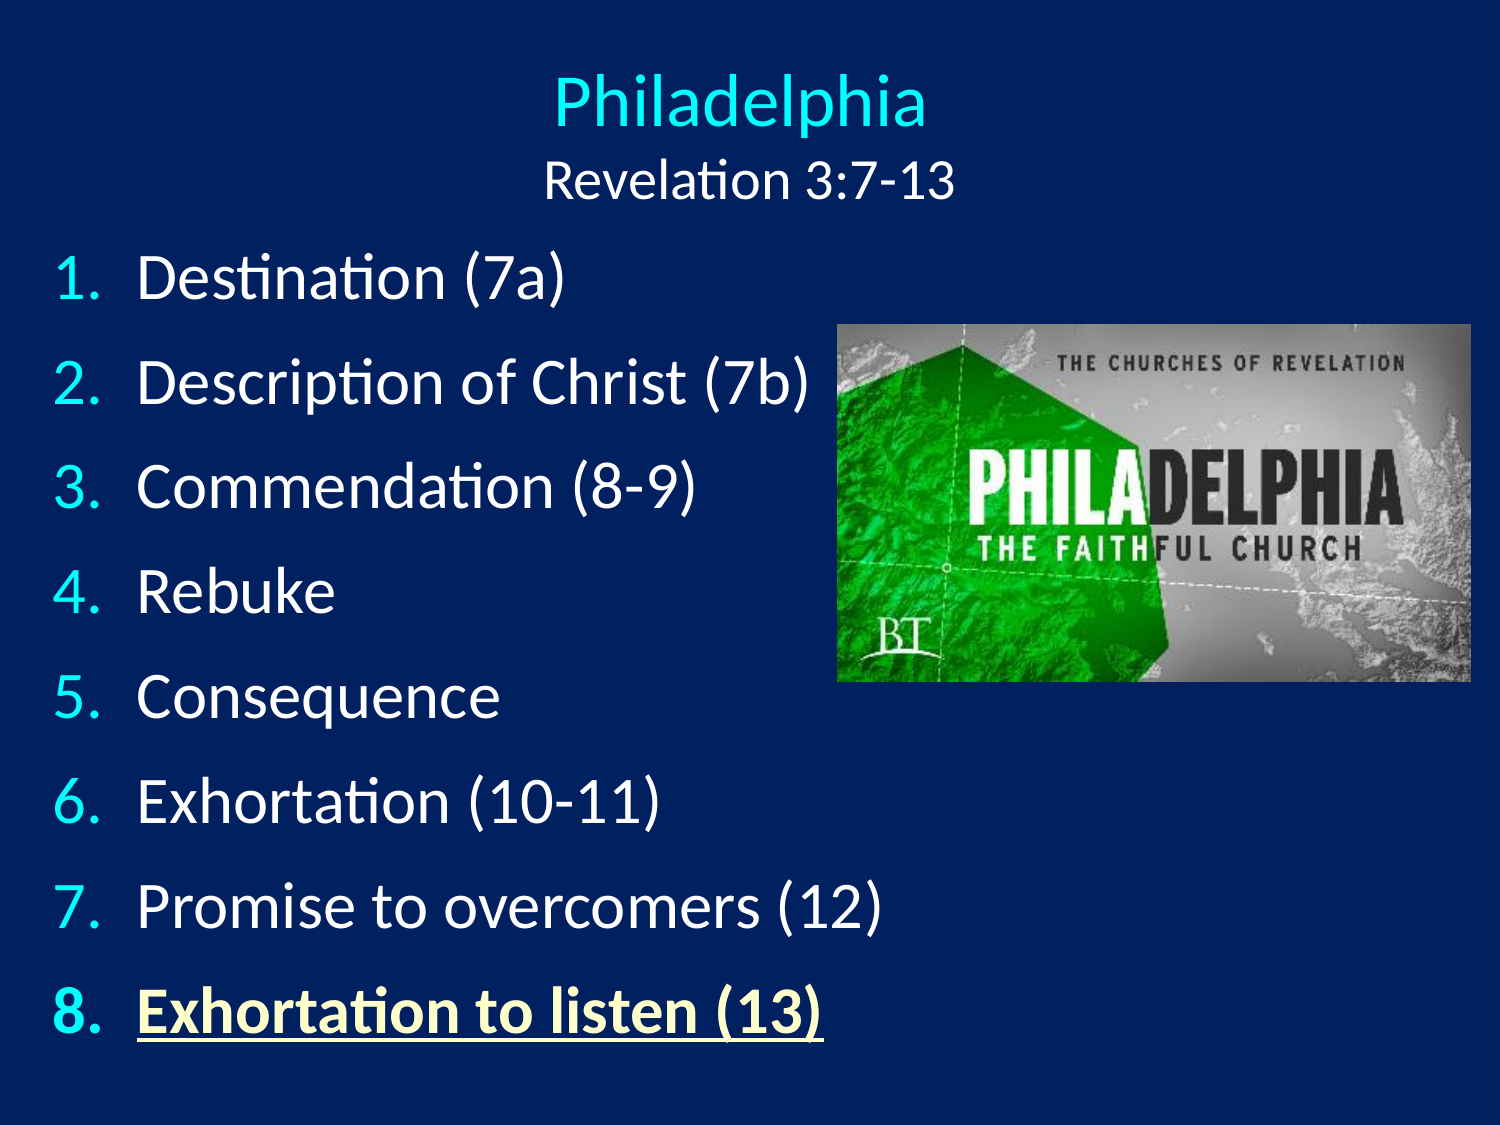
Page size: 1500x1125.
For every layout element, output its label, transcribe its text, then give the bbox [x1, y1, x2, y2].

list Destination (7a) Description of Christ (7b) Commendation (8-9) Rebuke Consequence Exhortation (10-11) Promise to overcomers (12) Exhortation to listen (13) [37, 224, 1026, 1101]
picture [837, 324, 1471, 682]
title Philadelphia Revelation 3:7-13 [112, 37, 1388, 225]
